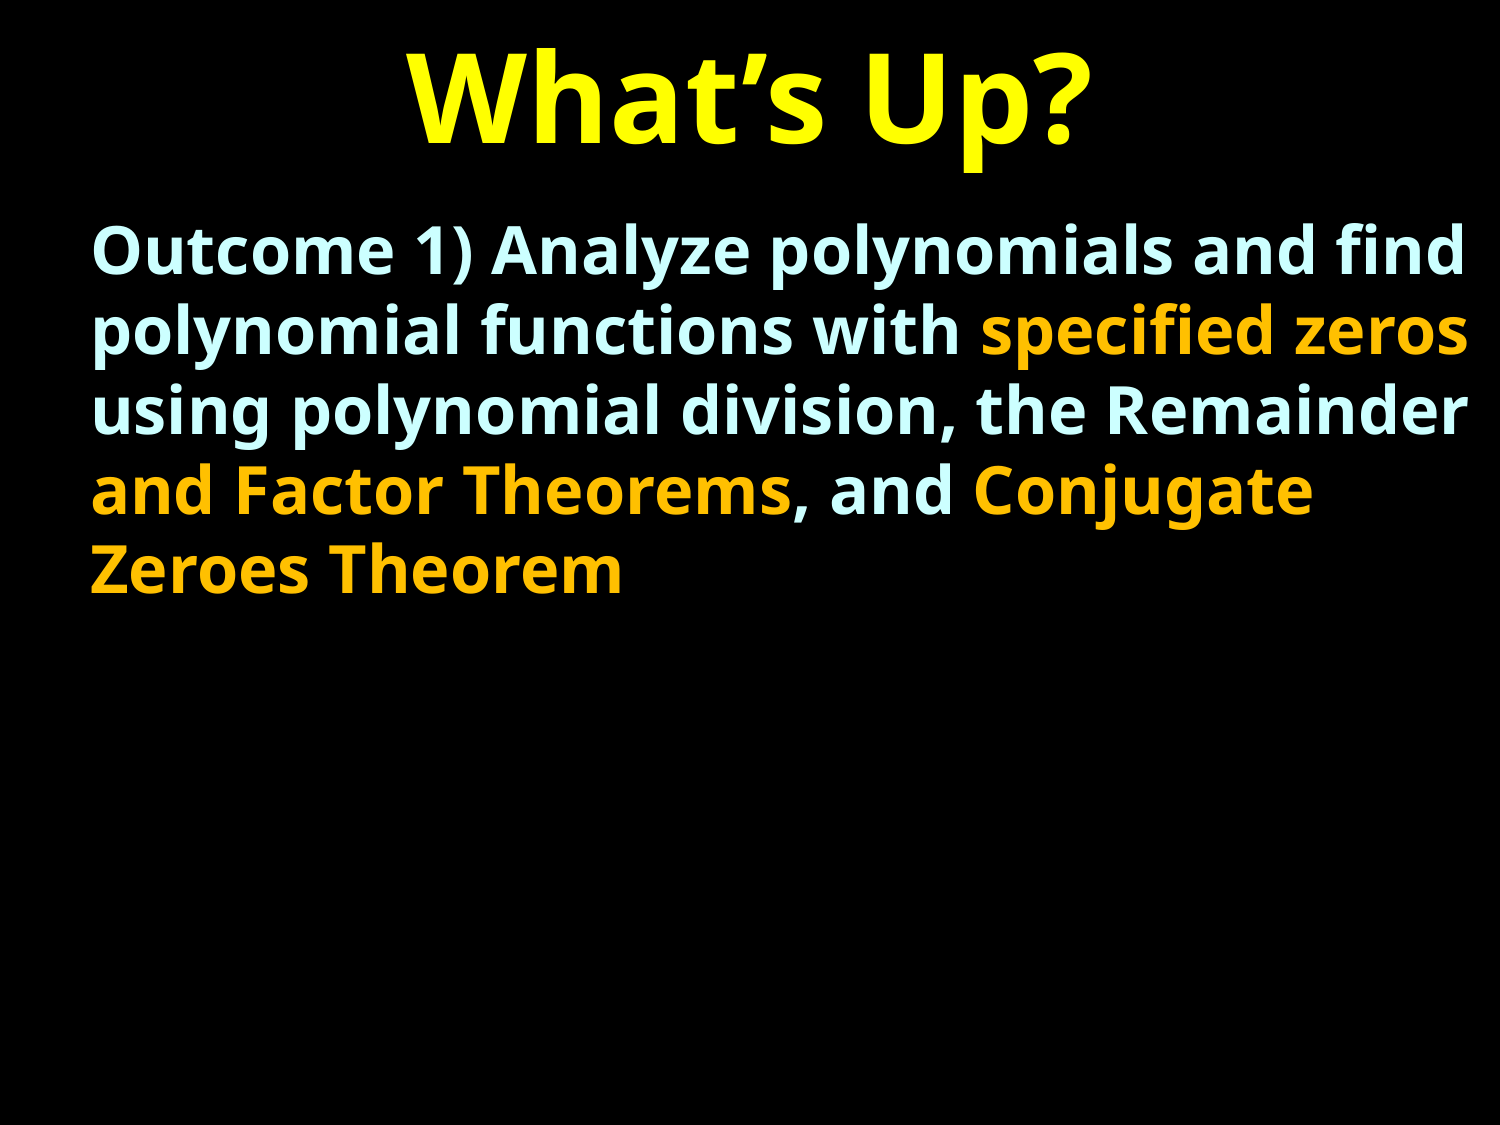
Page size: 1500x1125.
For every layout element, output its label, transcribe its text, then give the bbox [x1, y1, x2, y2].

list Outcome 1) Analyze polynomials and find polynomial functions with specified zeros using polynomial division, the Remainder and Factor Theorems, and Conjugate Zeroes Theorem [75, 200, 1500, 1125]
title What’s Up? [0, 0, 1500, 188]
